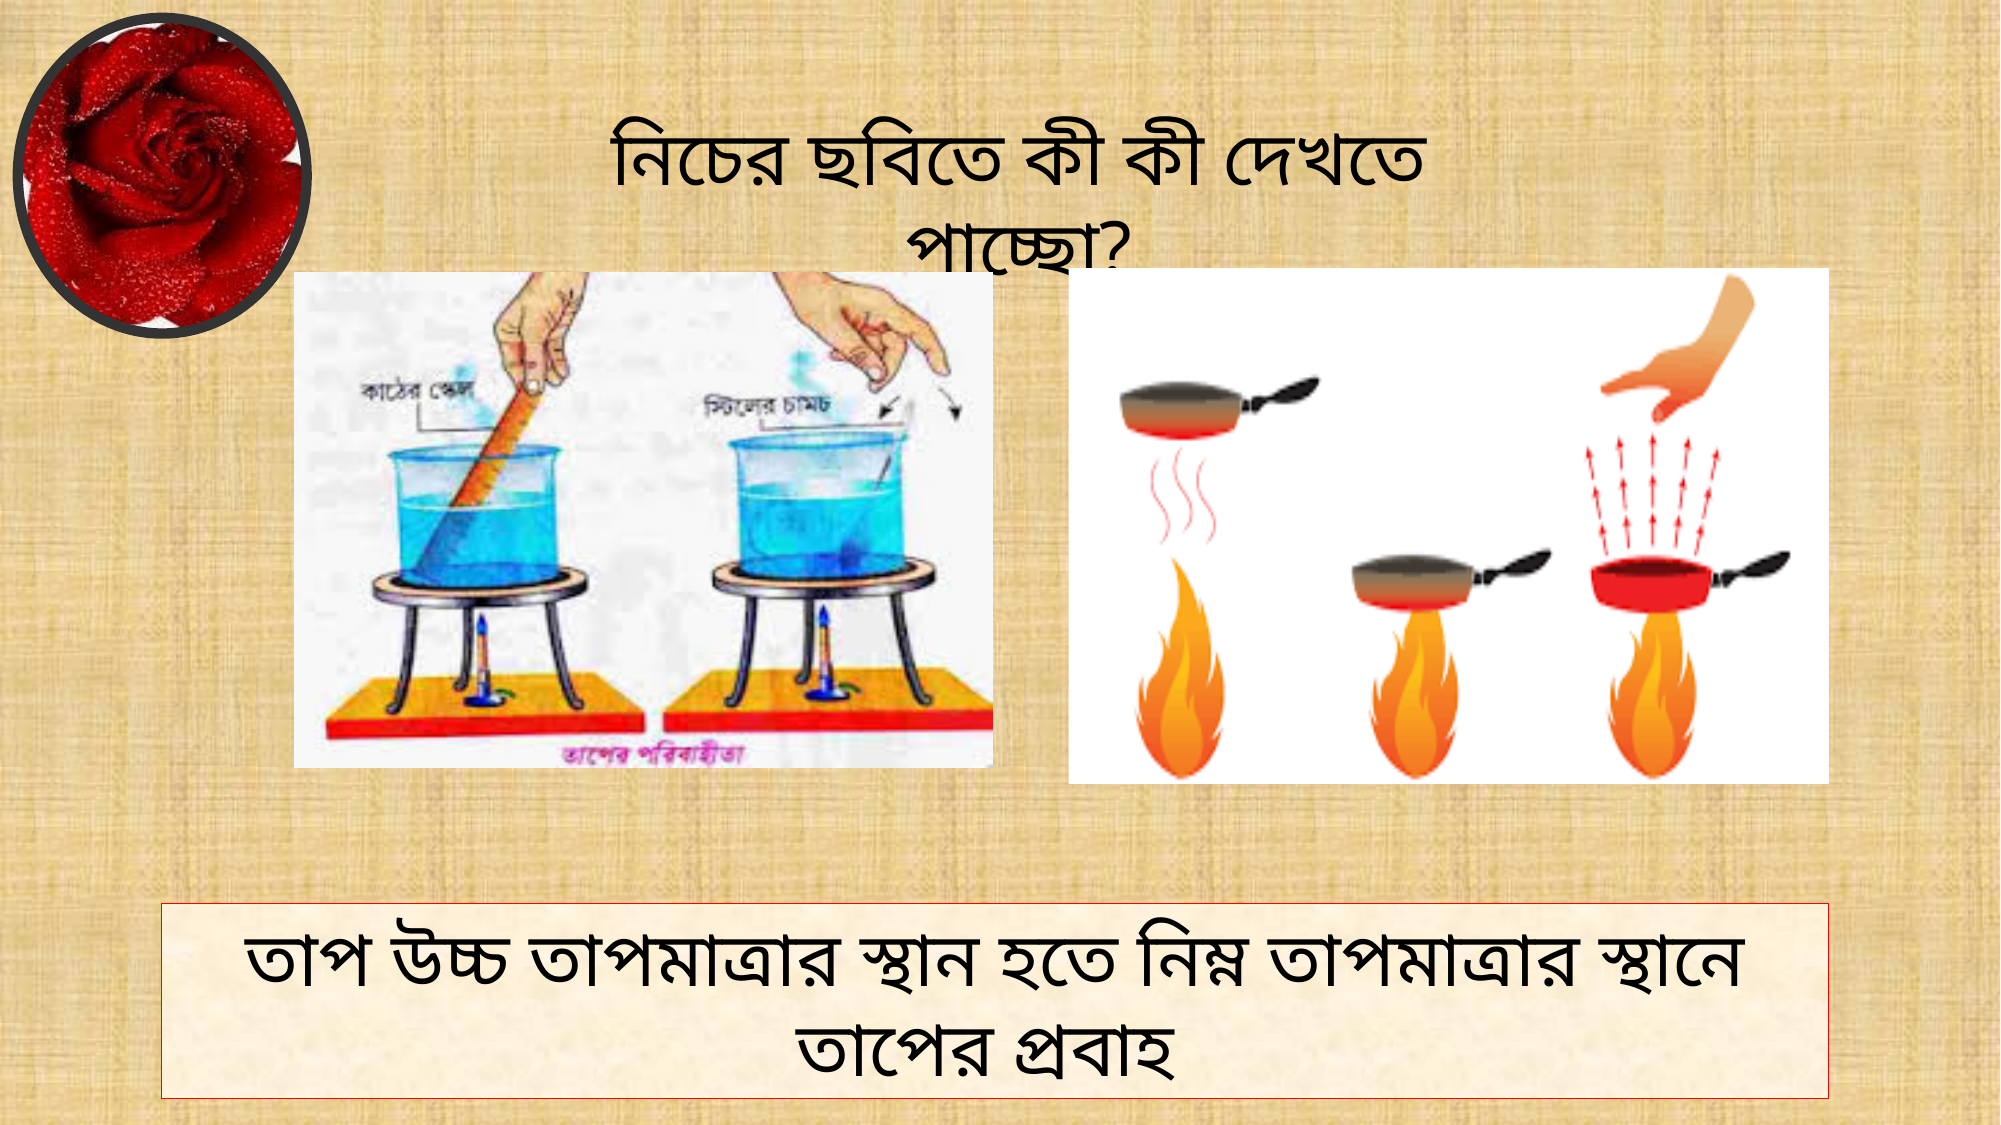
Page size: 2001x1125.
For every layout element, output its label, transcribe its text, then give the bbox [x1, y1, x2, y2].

text_box নিচের ছবিতে কী কী দেখতে পাচ্ছো? [535, 102, 1503, 298]
text_box তাপ উচ্চ তাপমাত্রার স্থান হতে নিম্ন তাপমাত্রার স্থানে তাপের প্রবাহ [161, 903, 1829, 1099]
picture [0, 0, 2001, 1125]
